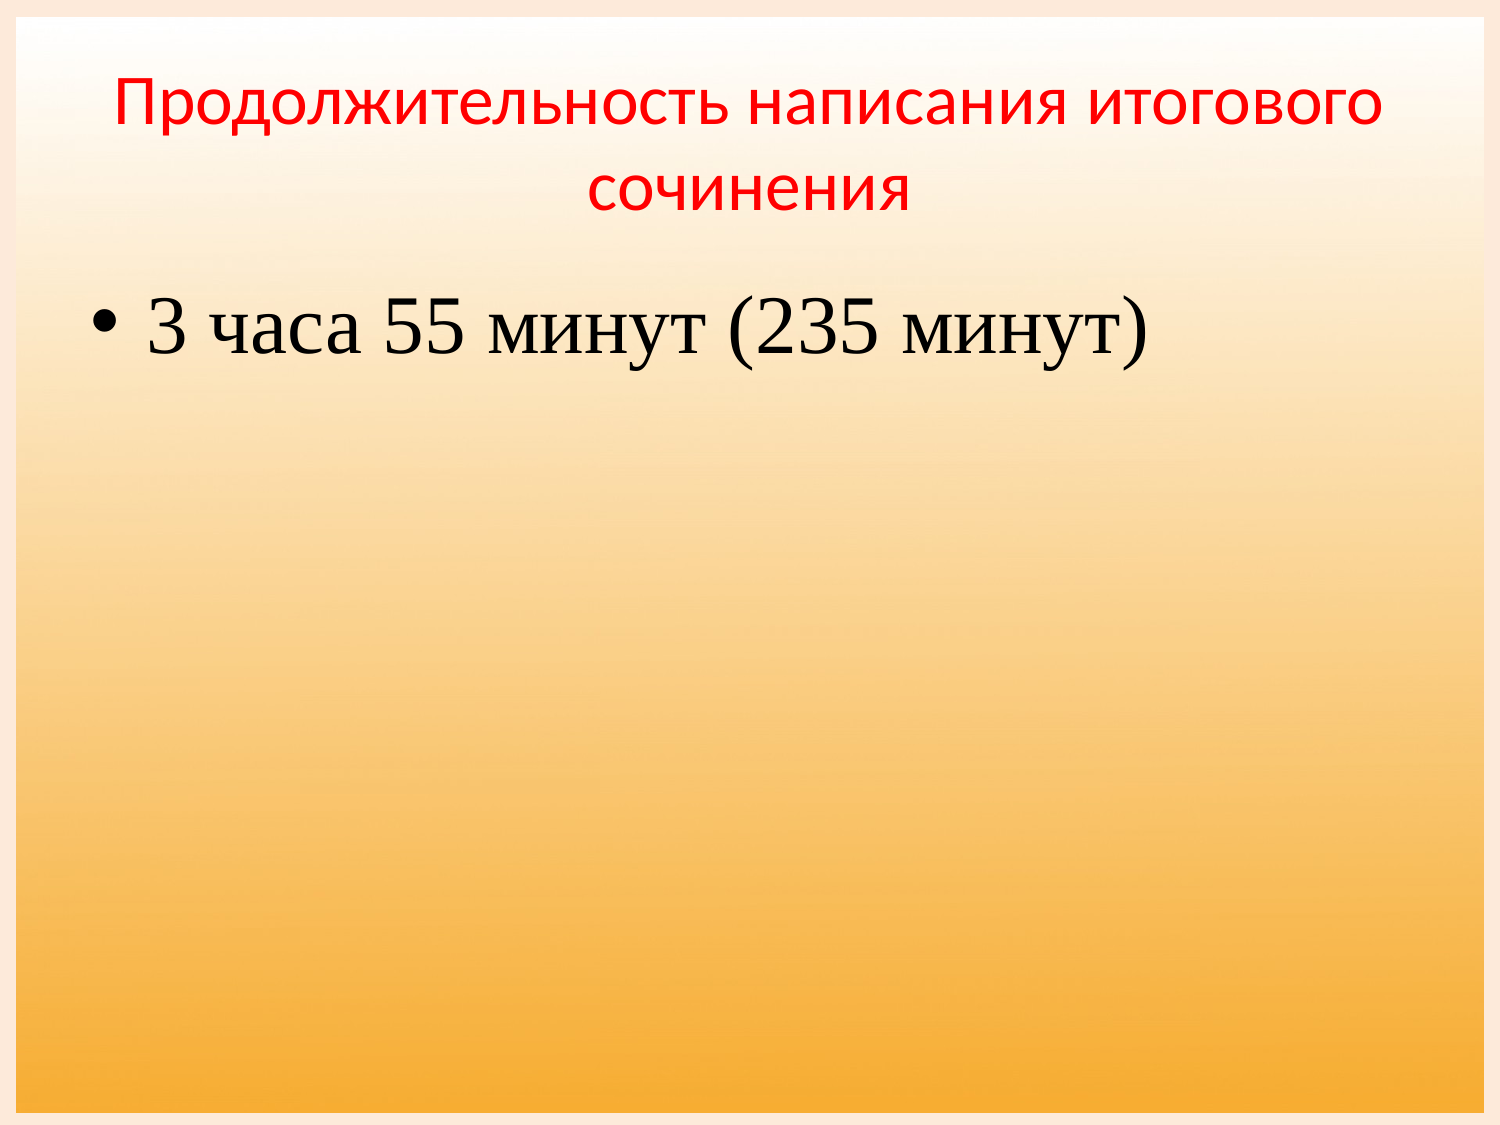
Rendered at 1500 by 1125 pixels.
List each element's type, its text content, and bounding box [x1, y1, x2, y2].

title Продолжительность написания итогового сочинения [75, 45, 1425, 233]
list 3 часа 55 минут (235 минут) [75, 262, 1425, 1005]
picture [16, 17, 1484, 1113]
